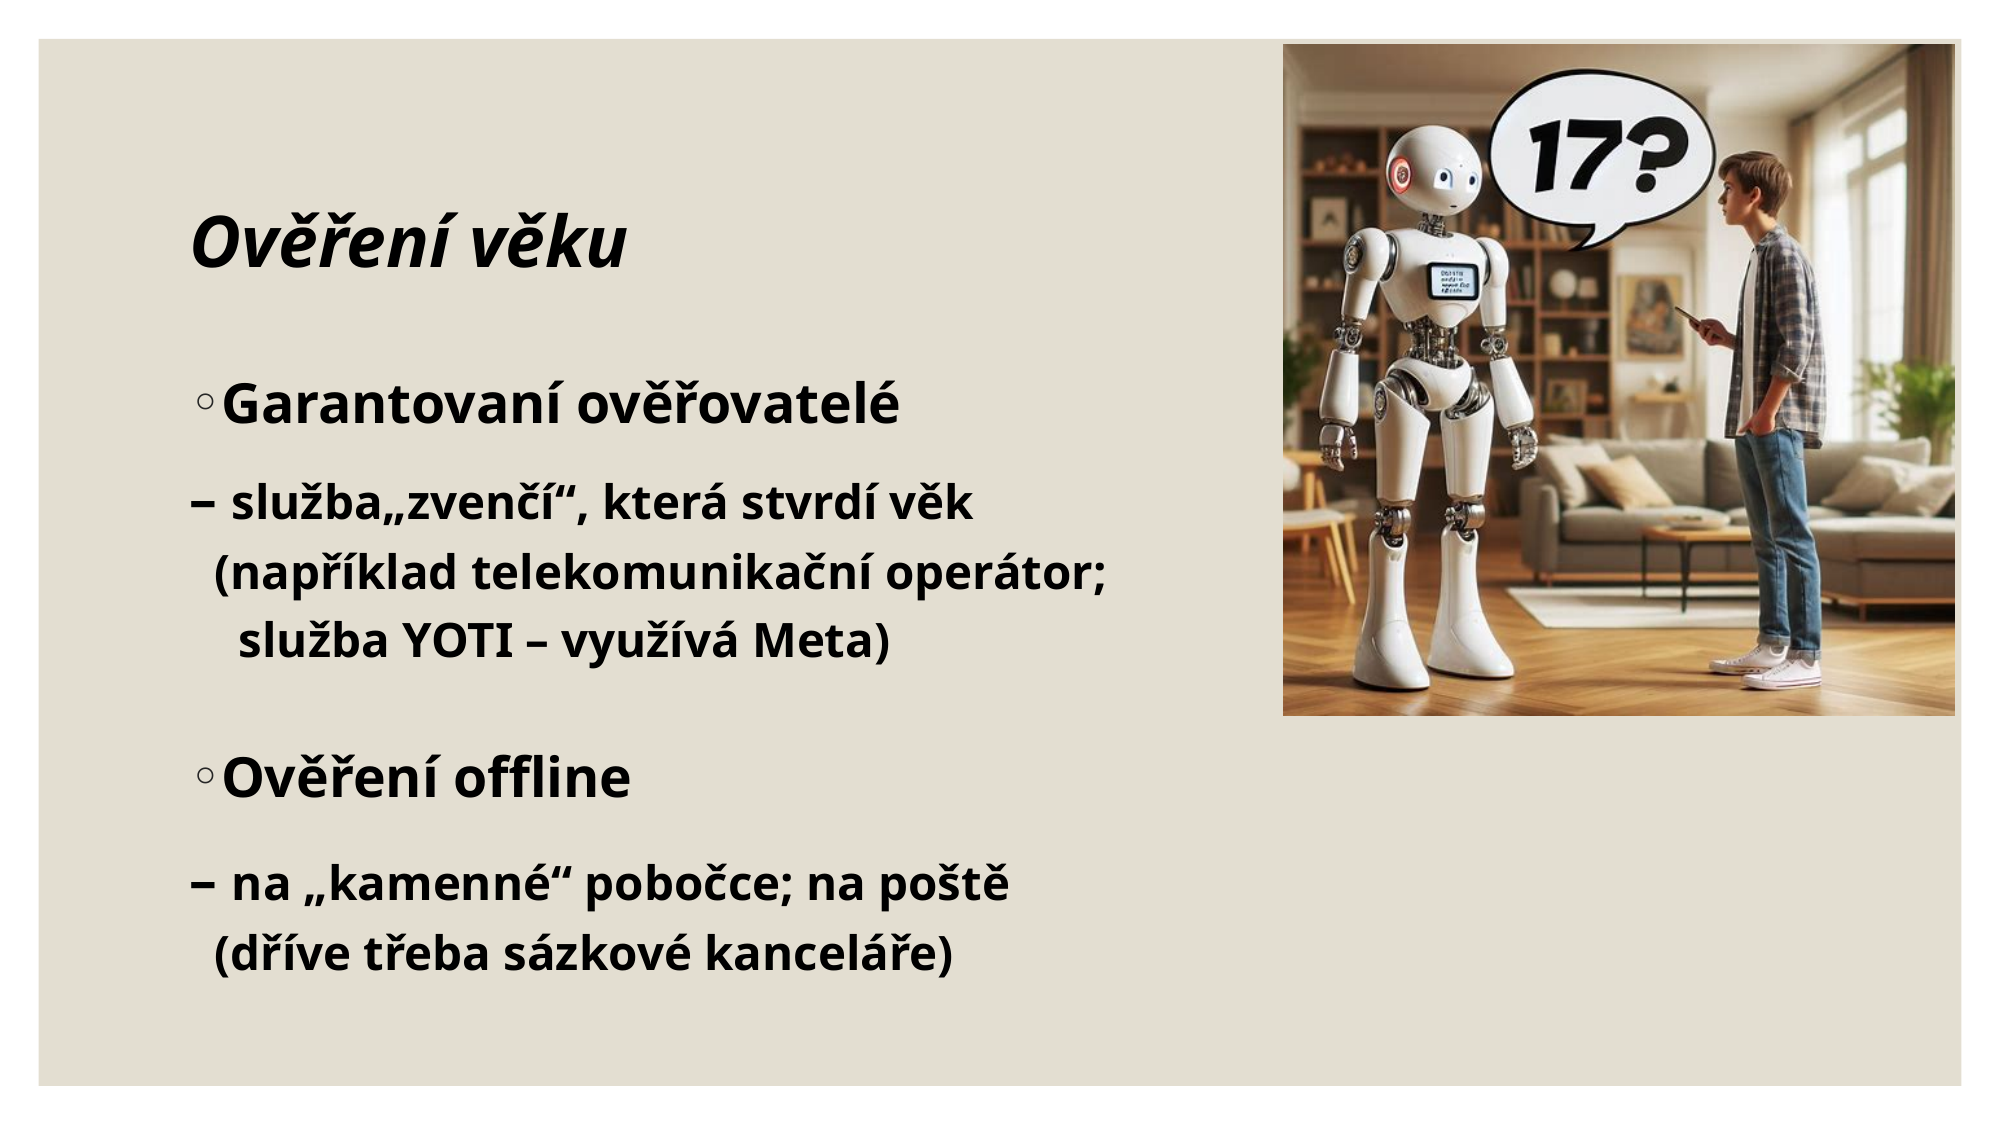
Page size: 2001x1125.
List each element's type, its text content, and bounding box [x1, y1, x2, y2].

picture [1283, 44, 1955, 716]
list Ověření věku Garantovaní ověřovatelé – služba„zvenčí“, která stvrdí věk (například telekomunikační operátor; služba YOTI – využívá Meta) Ověření offline – na „kamenné“ pobočce; na poště (dříve třeba sázkové kanceláře) [174, 105, 1825, 990]
